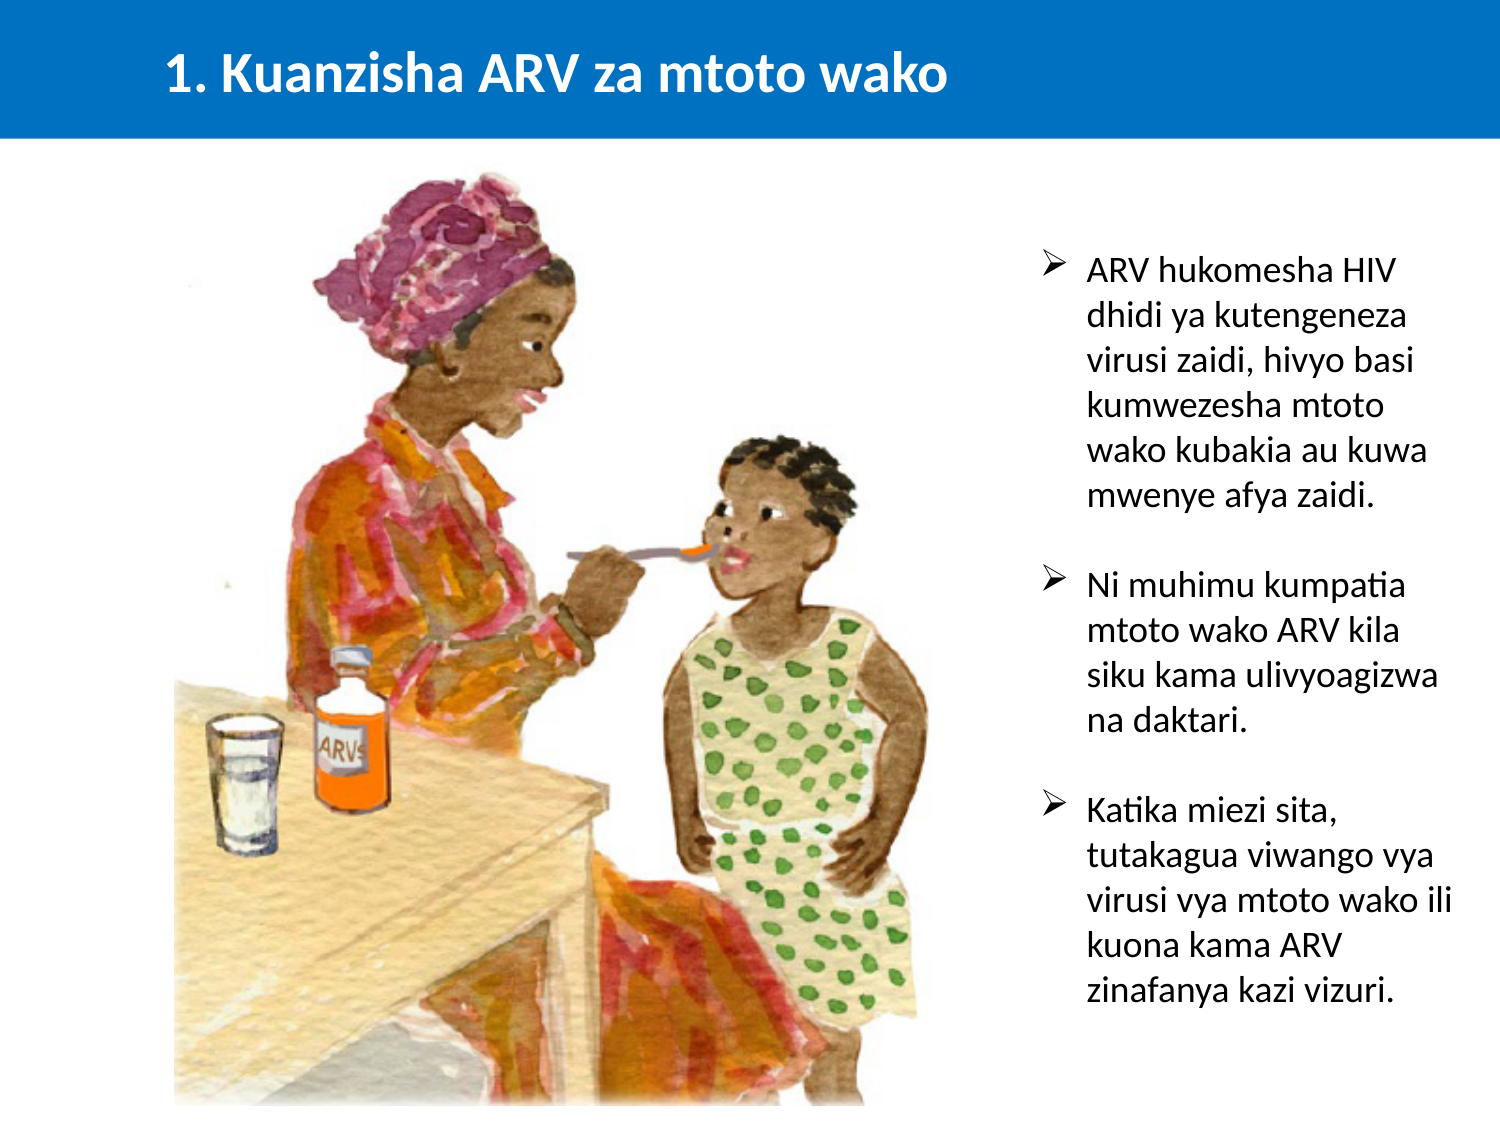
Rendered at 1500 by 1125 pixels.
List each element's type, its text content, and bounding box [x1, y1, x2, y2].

picture [174, 162, 939, 1106]
text_box ARV hukomesha HIV dhidi ya kutengeneza virusi zaidi, hivyo basi kumwezesha mtoto wako kubakia au kuwa mwenye afya zaidi. Ni muhimu kumpatia mtoto wako ARV kila siku kama ulivyoagizwa na daktari. Katika miezi sita, tutakagua viwango vya virusi vya mtoto wako ili kuona kama ARV zinafanya kazi vizuri. [1024, 237, 1482, 1018]
title 1. Kuanzisha ARV za mtoto wako [0, 0, 1500, 139]
